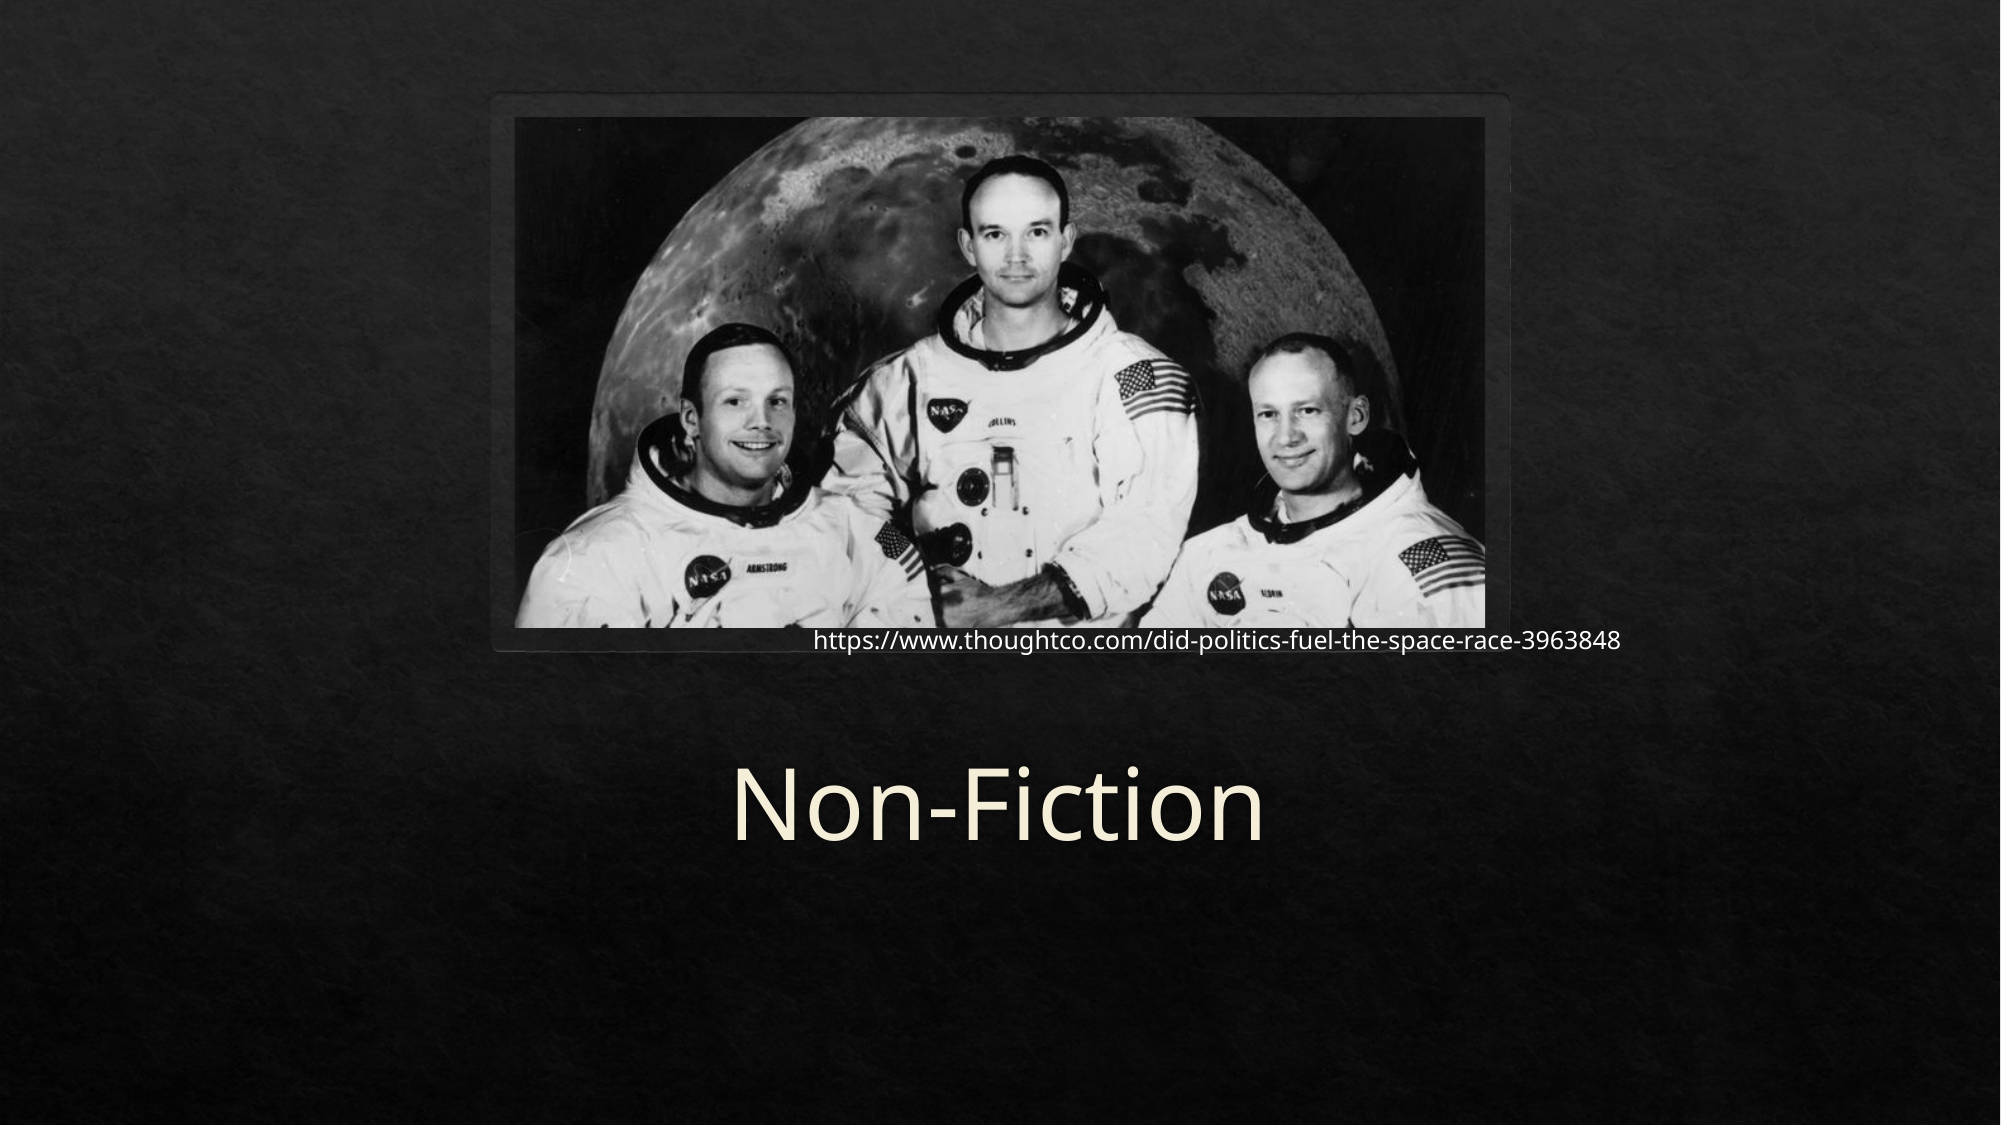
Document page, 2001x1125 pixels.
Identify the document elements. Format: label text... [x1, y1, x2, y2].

text_box https://www.thoughtco.com/did-politics-fuel-the-space-race-3963848 [1512, 617, 2000, 662]
text_box [0, 0, 2000, 1125]
title Non-Fiction [224, 696, 1774, 870]
picture [489, 91, 1511, 654]
